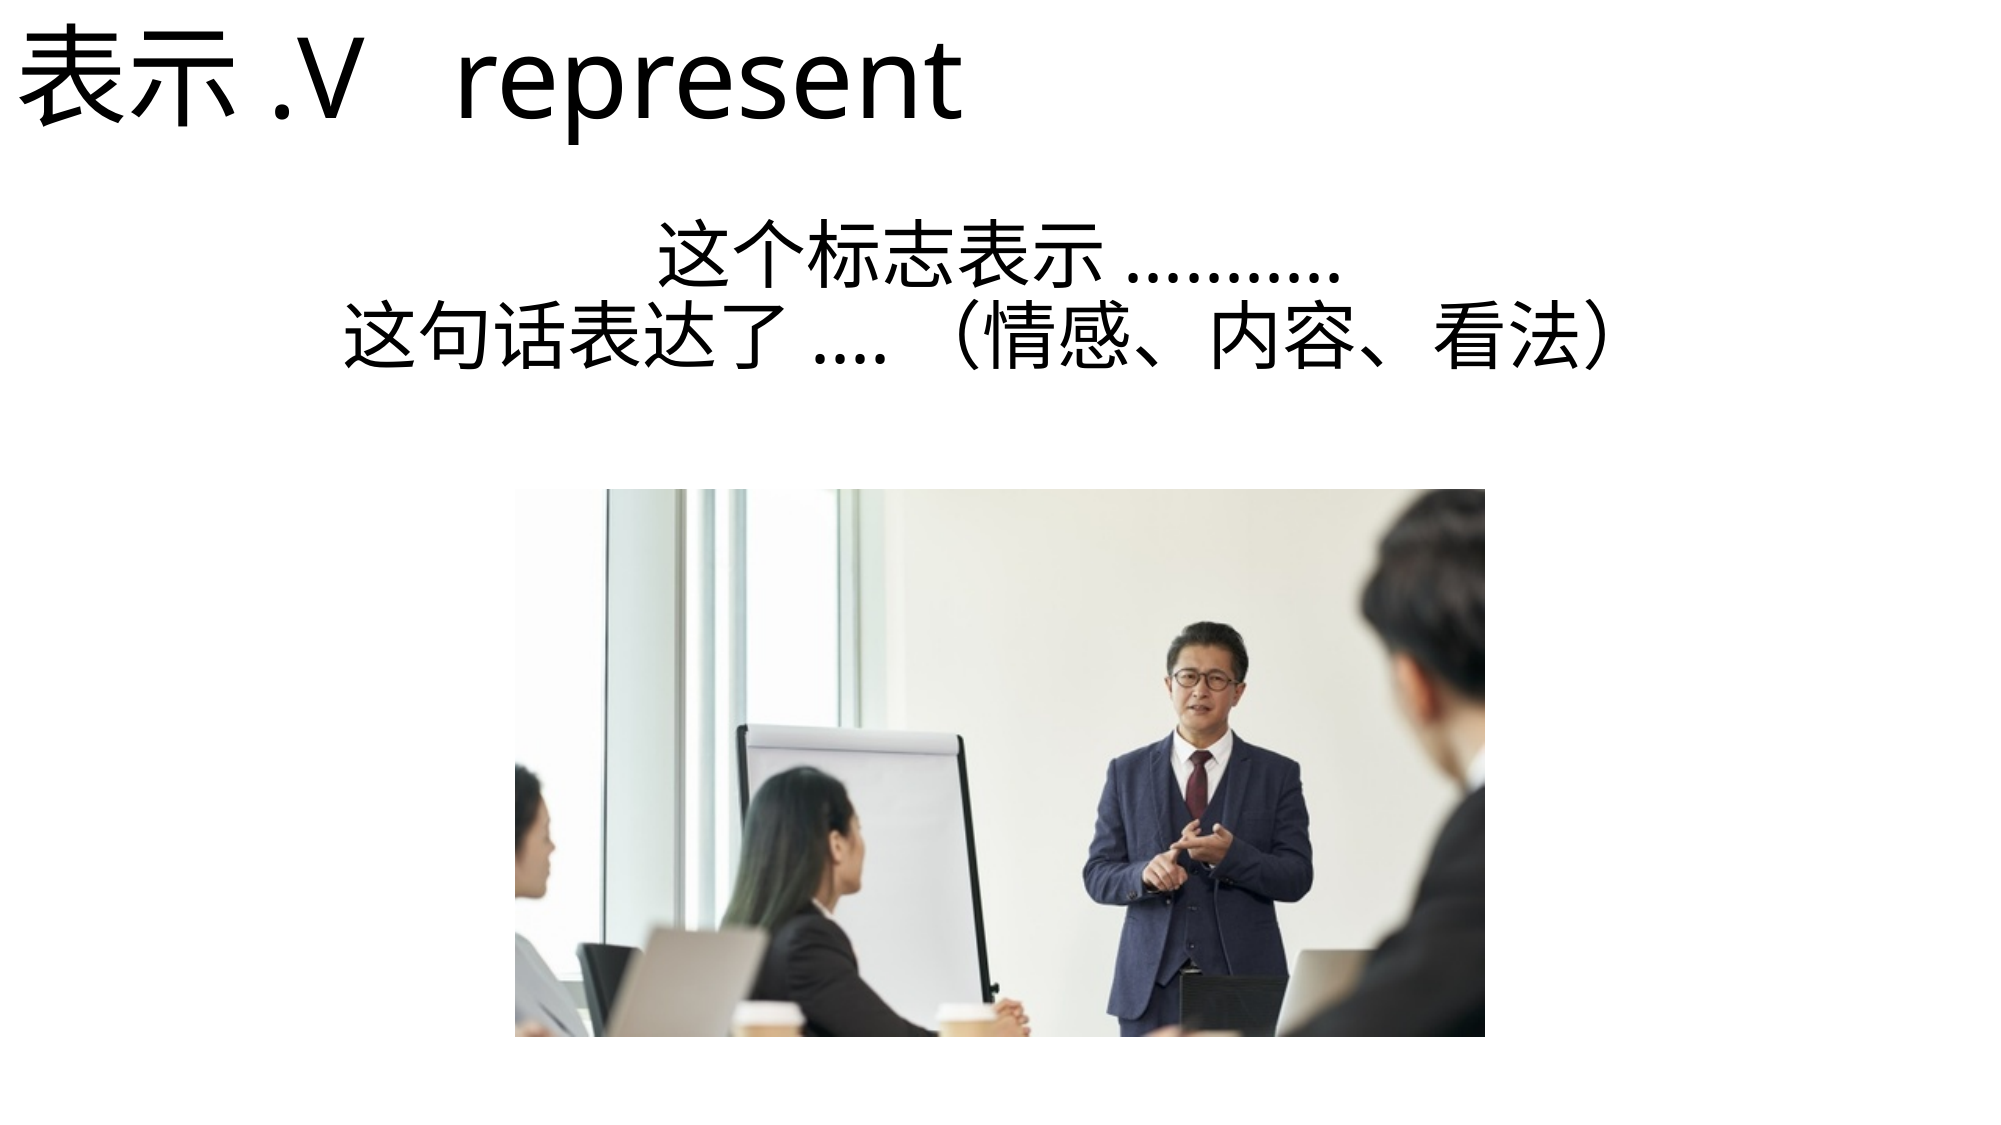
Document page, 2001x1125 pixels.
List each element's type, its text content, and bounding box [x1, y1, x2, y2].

title 表示.V represent [0, 0, 1775, 299]
picture [515, 489, 1485, 1037]
text_box 这个标志表示........... 这句话表达了....（情感、内容、看法） [7, 190, 1993, 408]
